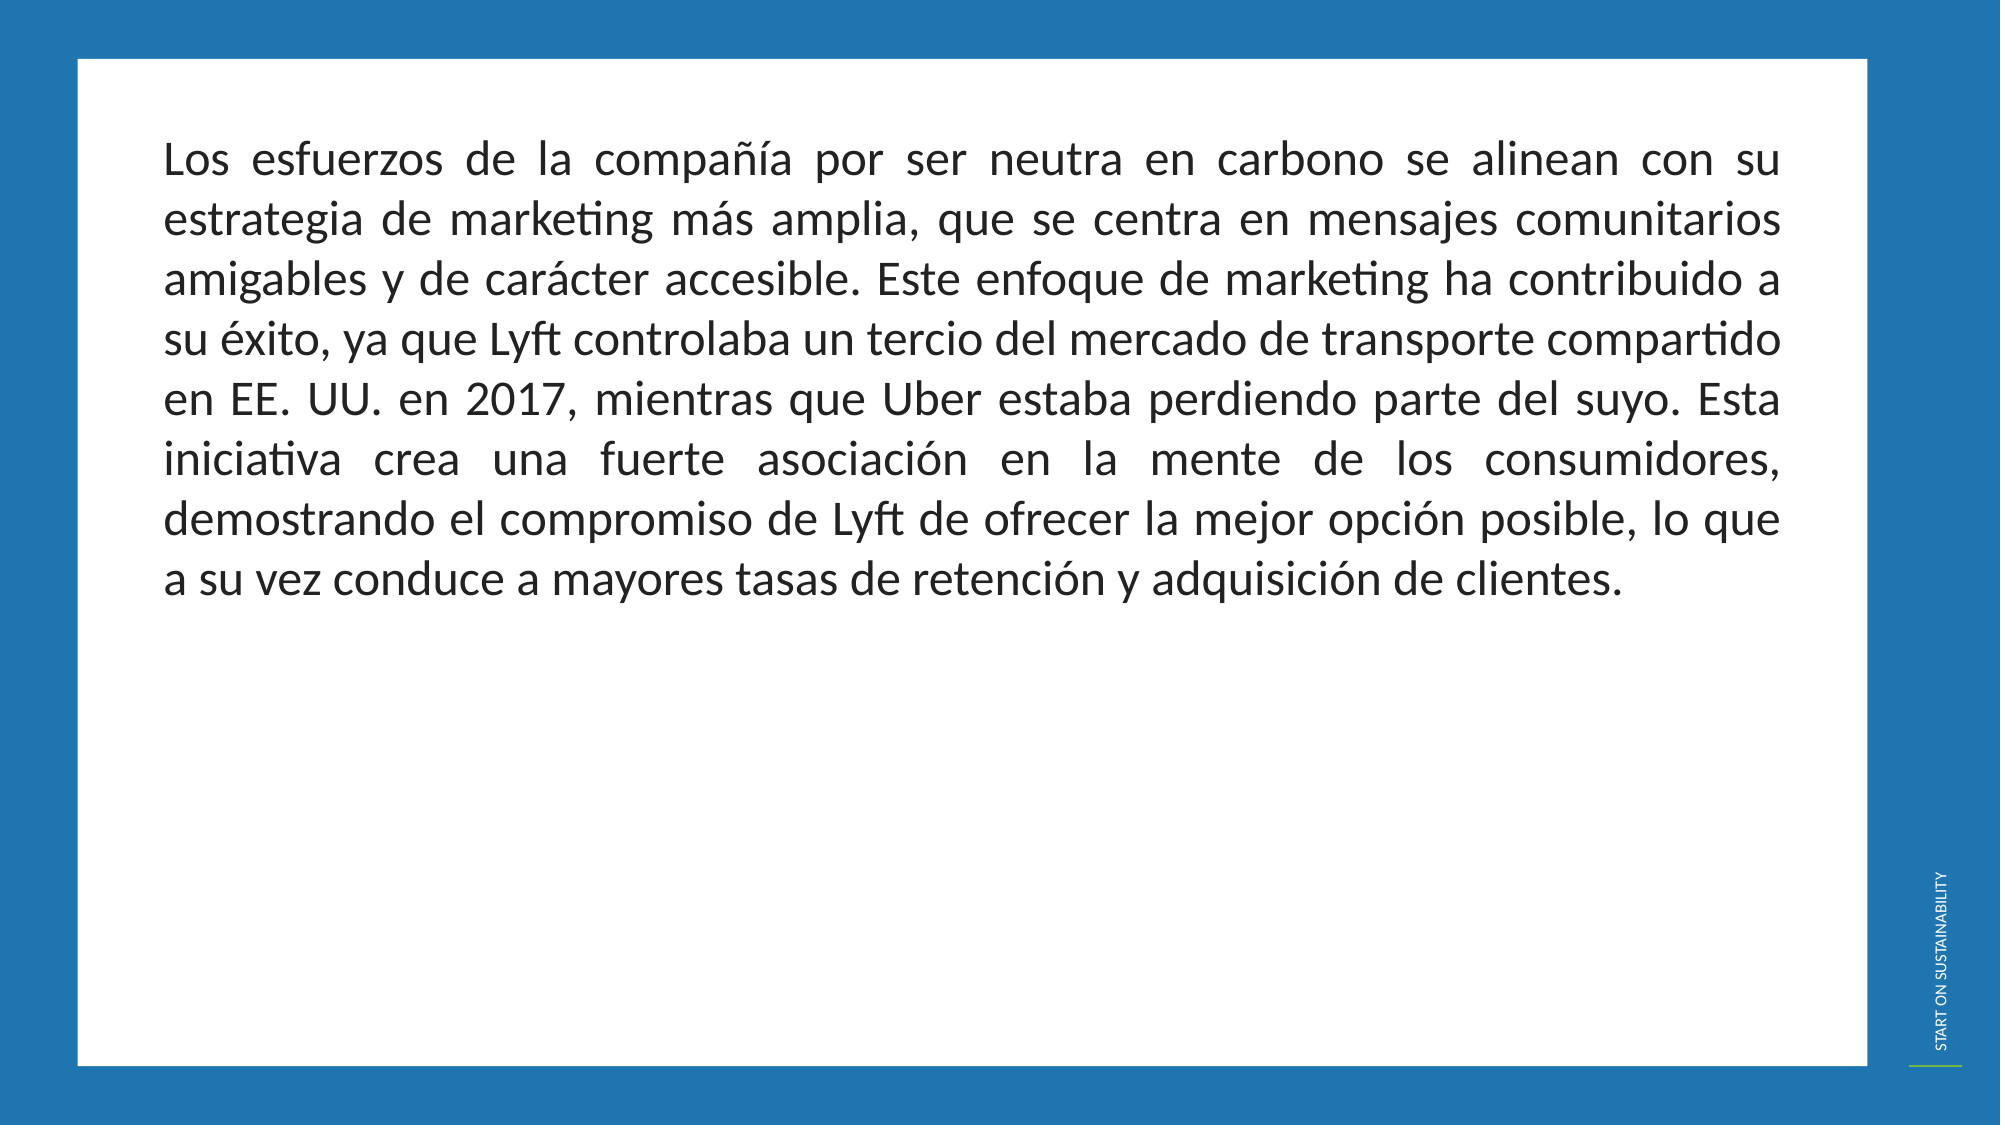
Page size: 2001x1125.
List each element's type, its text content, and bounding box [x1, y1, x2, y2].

list Los esfuerzos de la compañía por ser neutra en carbono se alinean con su estrategia de marketing más amplia, que se centra en mensajes comunitarios amigables y de carácter accesible. Este enfoque de marketing ha contribuido a su éxito, ya que Lyft controlaba un tercio del mercado de transporte compartido en EE. UU. en 2017, mientras que Uber estaba perdiendo parte del suyo. Esta iniciativa crea una fuerte asociación en la mente de los consumidores, demostrando el compromiso de Lyft de ofrecer la mejor opción posible, lo que a su vez conduce a mayores tasas de retención y adquisición de clientes. [148, 118, 1798, 1024]
